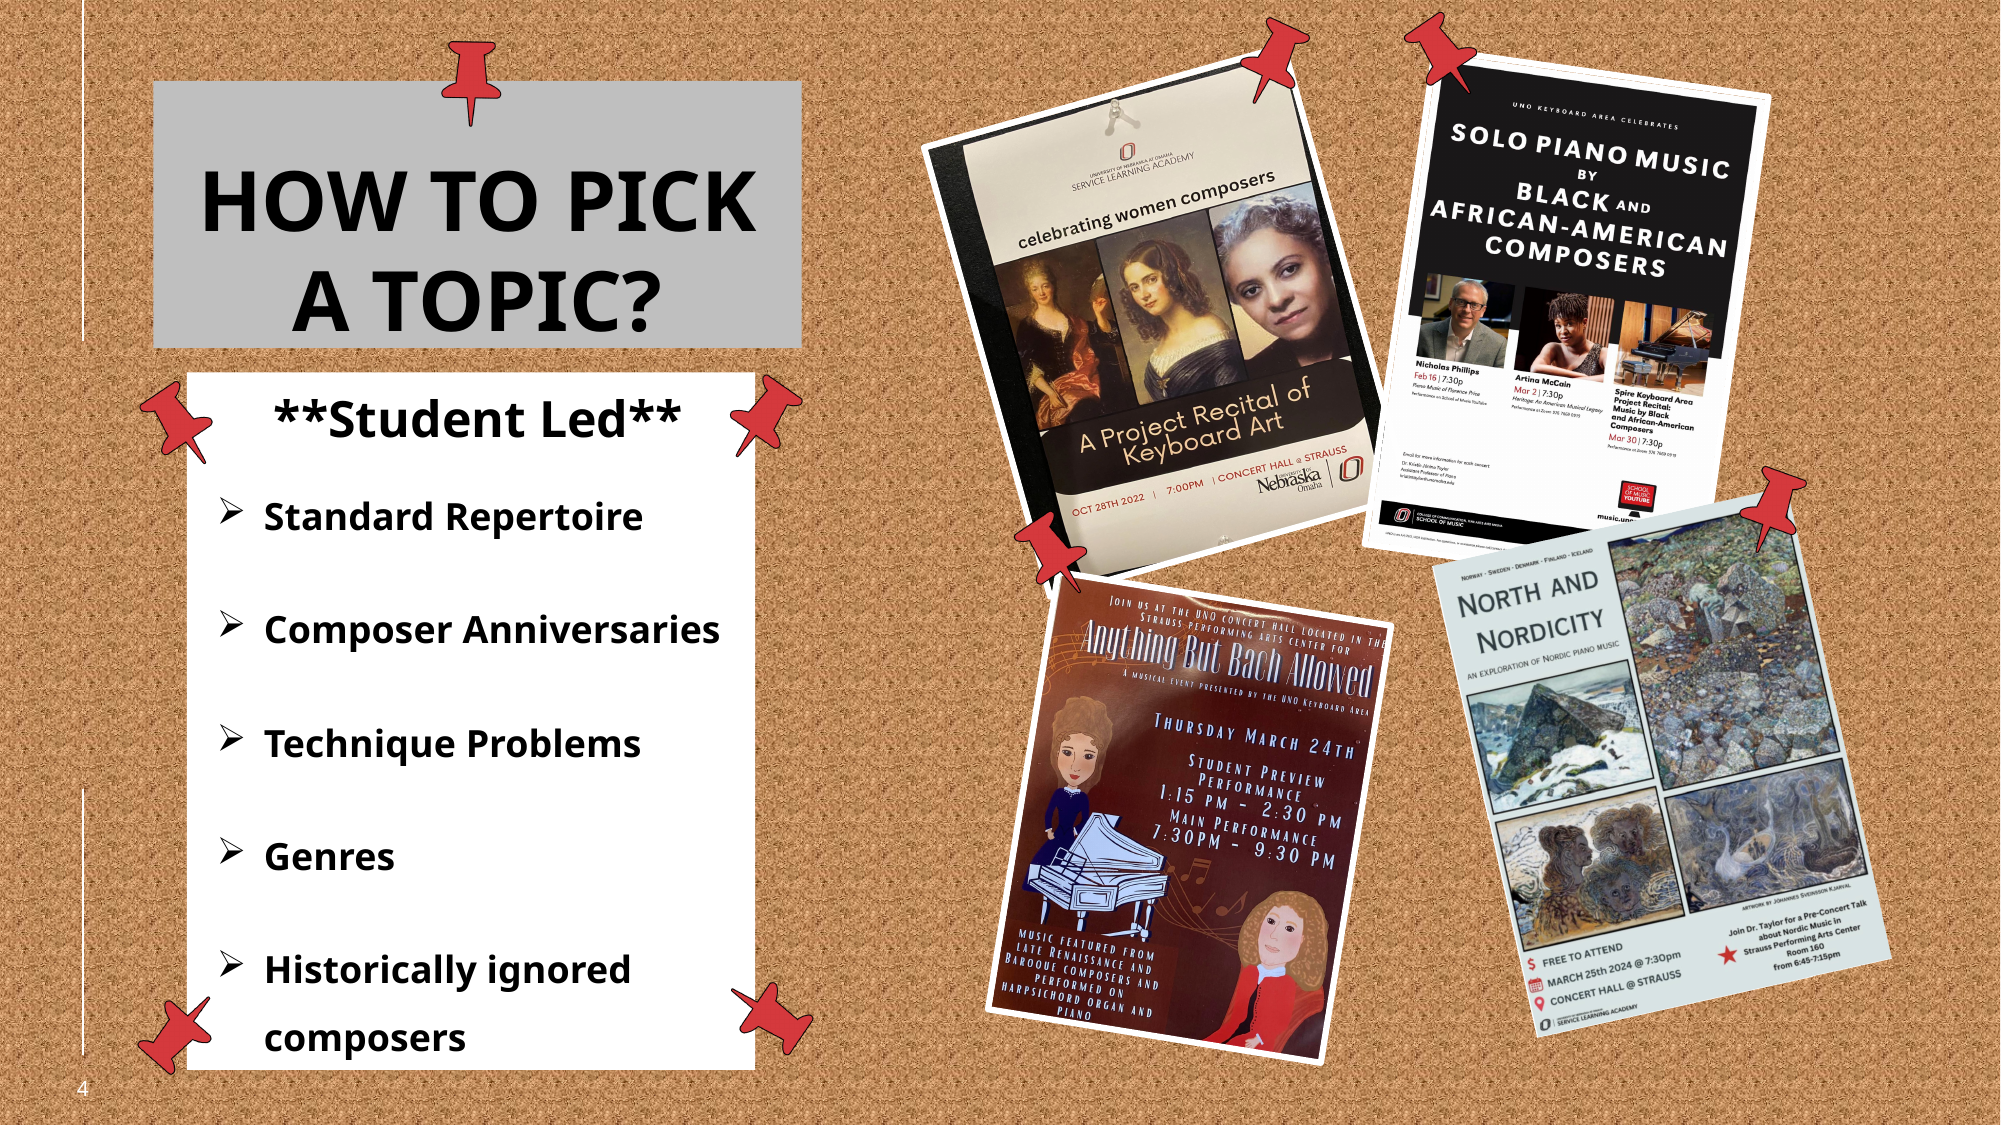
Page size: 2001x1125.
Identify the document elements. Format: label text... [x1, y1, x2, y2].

title How to pick a topic? [151, 78, 804, 350]
slide_number 4 [28, 1070, 137, 1110]
picture [0, 0, 2001, 1125]
list **Student Led** Standard Repertoire Composer Anniversaries Technique Problems Genres Historically ignored composers [186, 372, 756, 1070]
